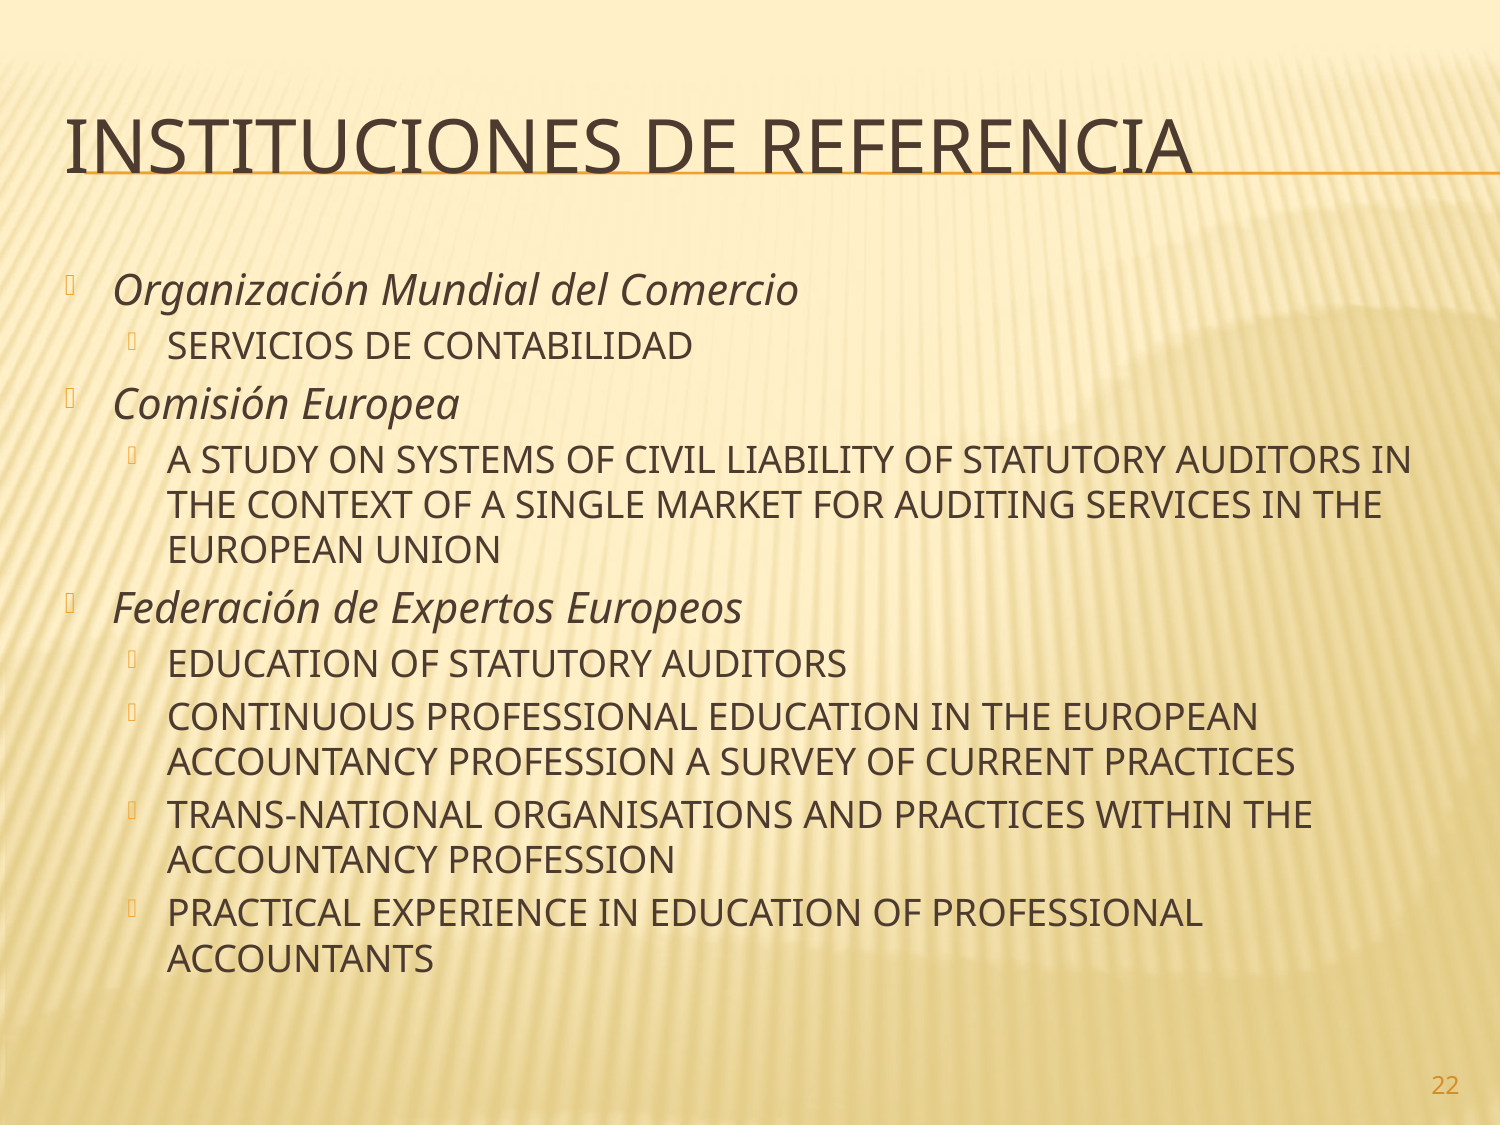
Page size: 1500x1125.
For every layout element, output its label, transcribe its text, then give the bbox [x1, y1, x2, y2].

title Instituciones de referencia [50, 75, 1475, 213]
slide_number 22 [1350, 1061, 1475, 1103]
list Organización Mundial del Comercio servicios de contabilidad Comisión Europea a study on systems of civil liability of statutory auditors in the context of a single market for auditing services in the european union Federación de Expertos Europeos education of statutory auditors continuous professional education in the european accountancy profession a survey of current practices trans-national organisations and practices within the accountancy profession practical experience in education of professional accountants [50, 254, 1475, 998]
